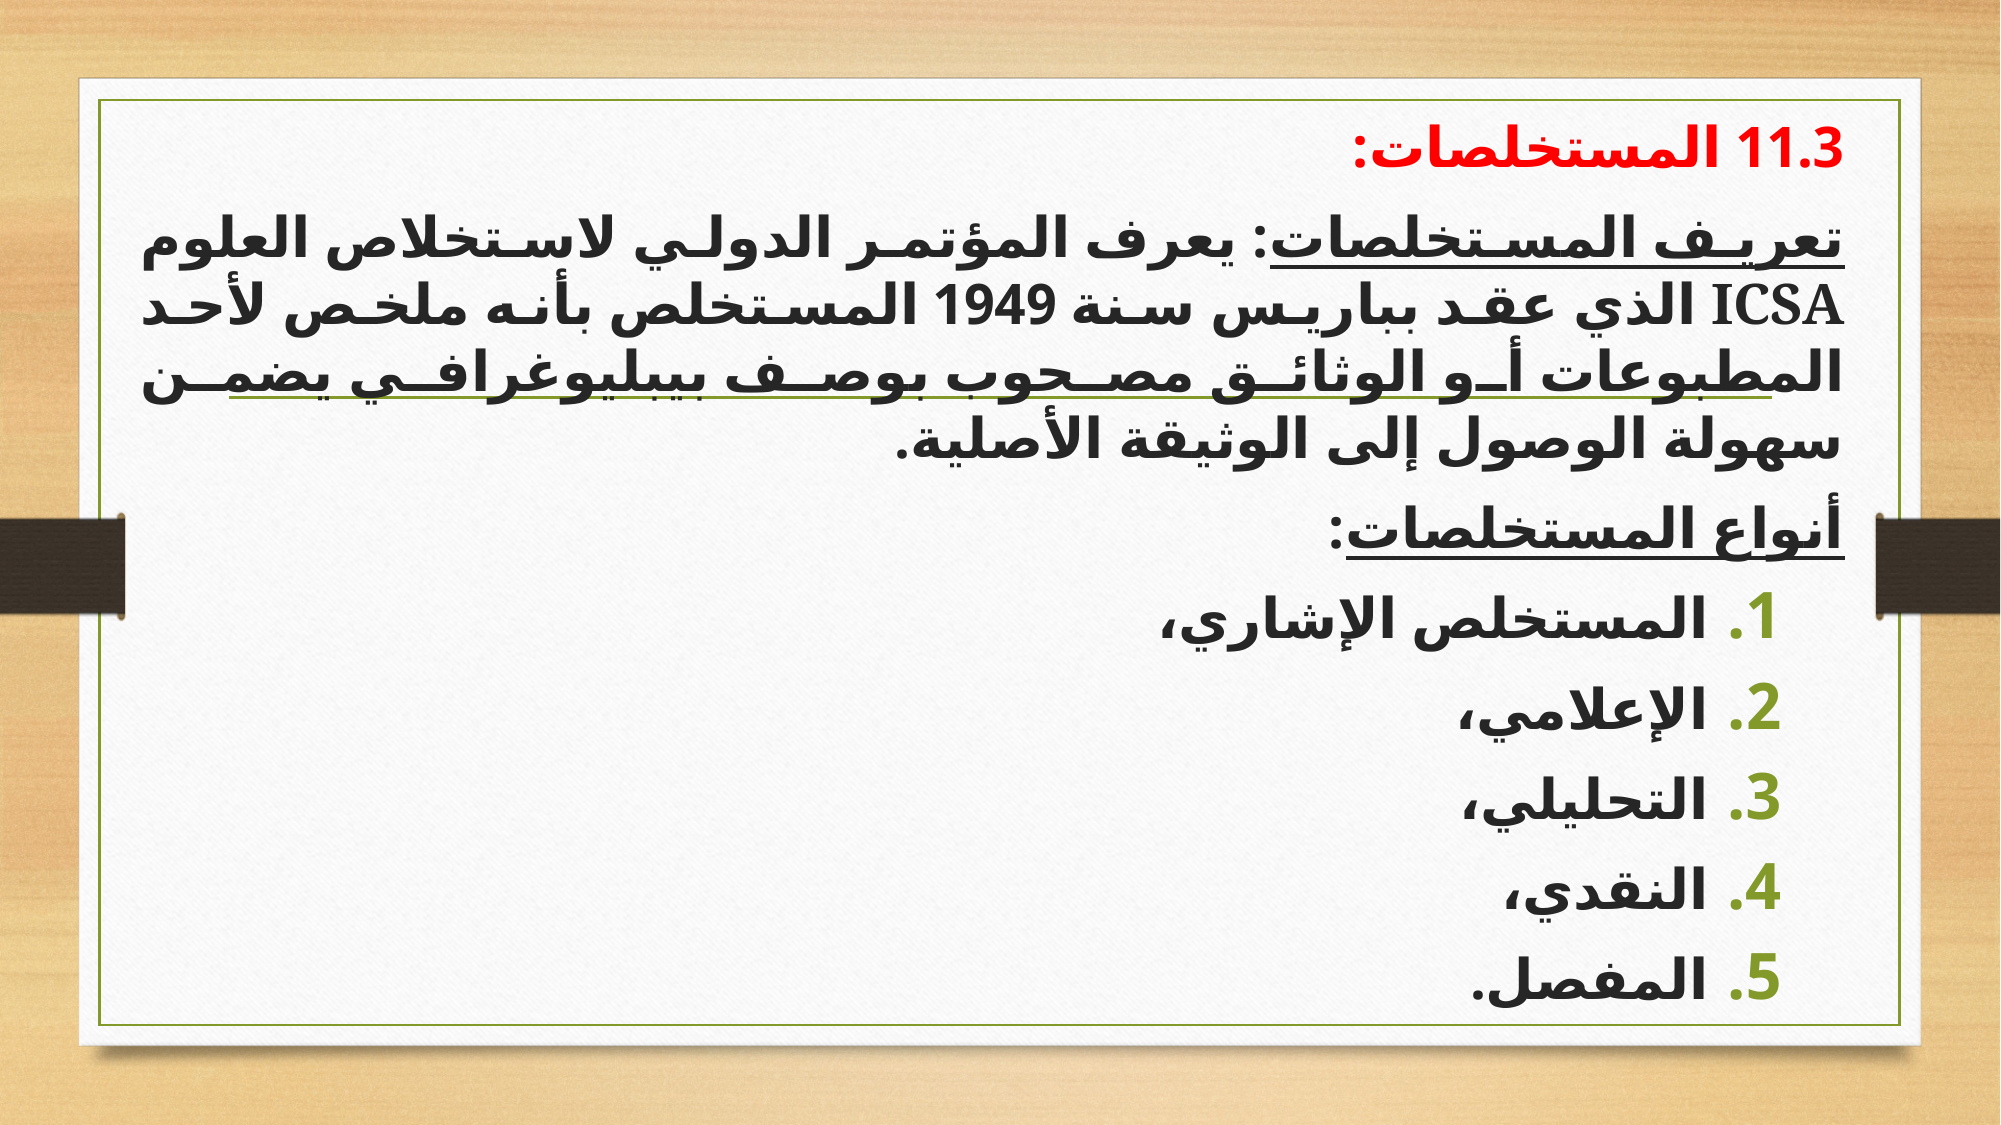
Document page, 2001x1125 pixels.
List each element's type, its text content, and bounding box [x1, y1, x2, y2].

list 11.3 المستخلصات: تعريف المستخلصات: يعرف المؤتمر الدولي لاستخلاص العلوم ICSA الذي عقد بباريس سنة 1949 المستخلص بأنه ملخص لأحد المطبوعات أو الوثائق مصحوب بوصف بيبليوغرافي يضمن سهولة الوصول إلى الوثيقة الأصلية. أنواع المستخلصات: المستخلص الإشاري، الإعلامي، التحليلي، النقدي، المفصل. [125, 103, 1860, 1024]
picture [0, 0, 2001, 1125]
